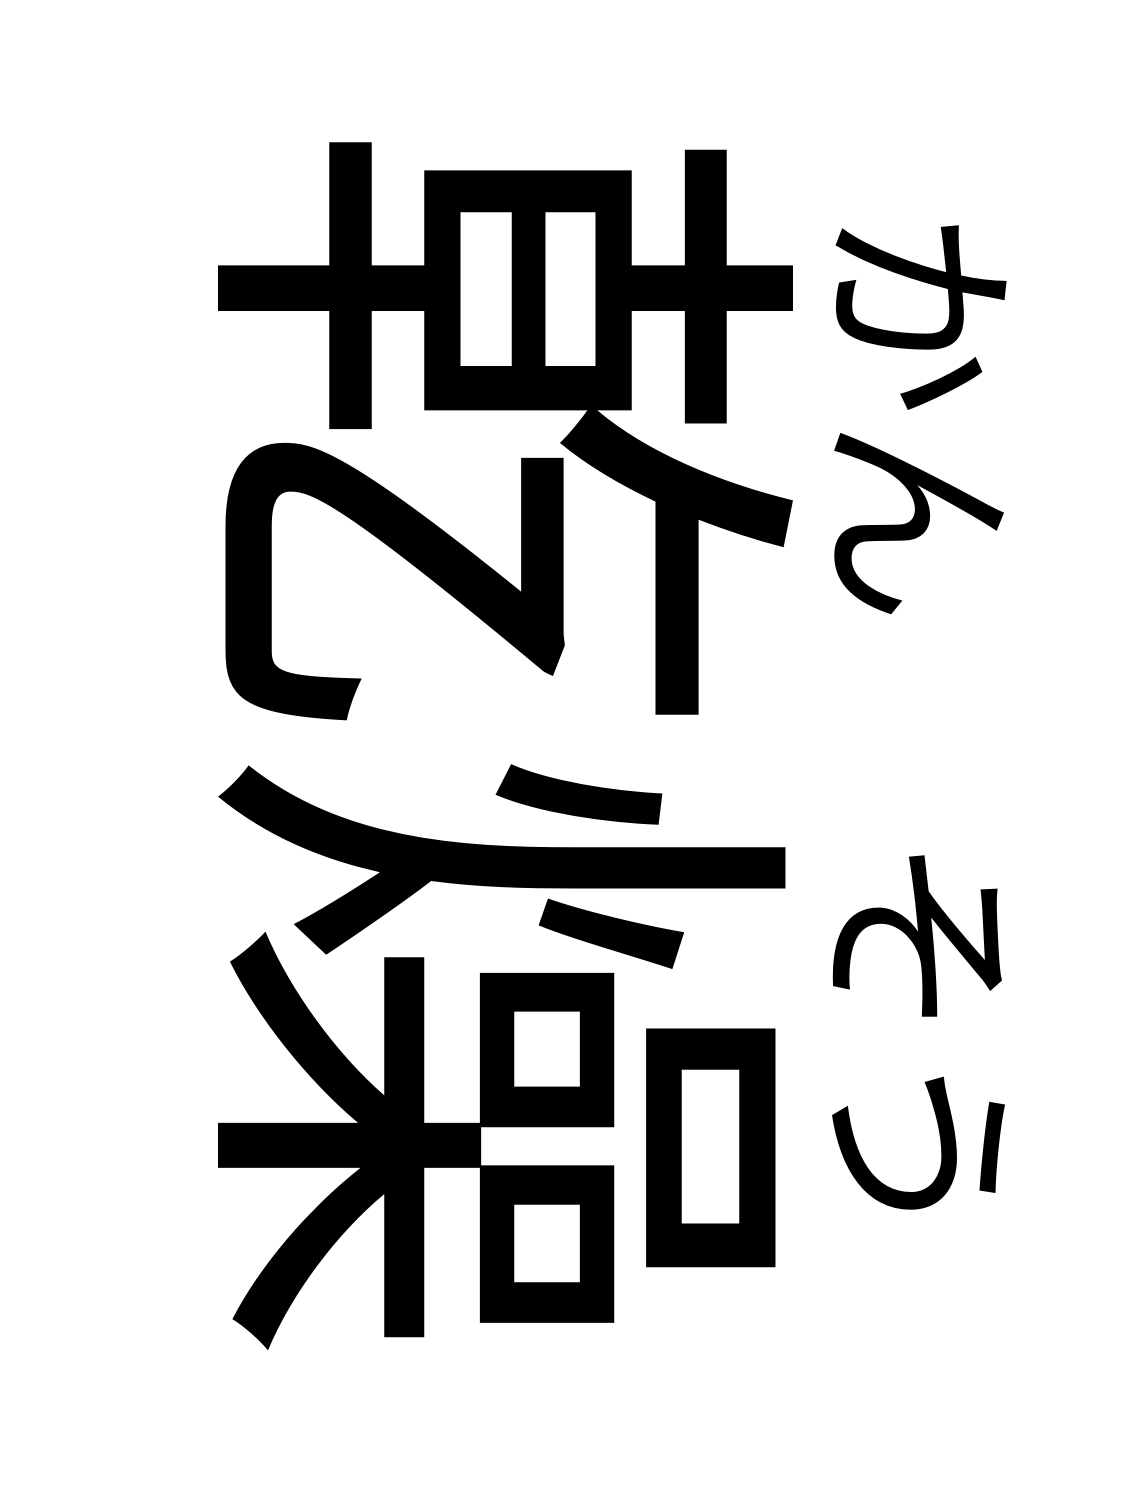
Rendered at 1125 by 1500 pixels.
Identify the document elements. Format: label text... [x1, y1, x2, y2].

text_box かん そう [775, 194, 1058, 1341]
text_box 乾燥 [135, 116, 894, 1384]
